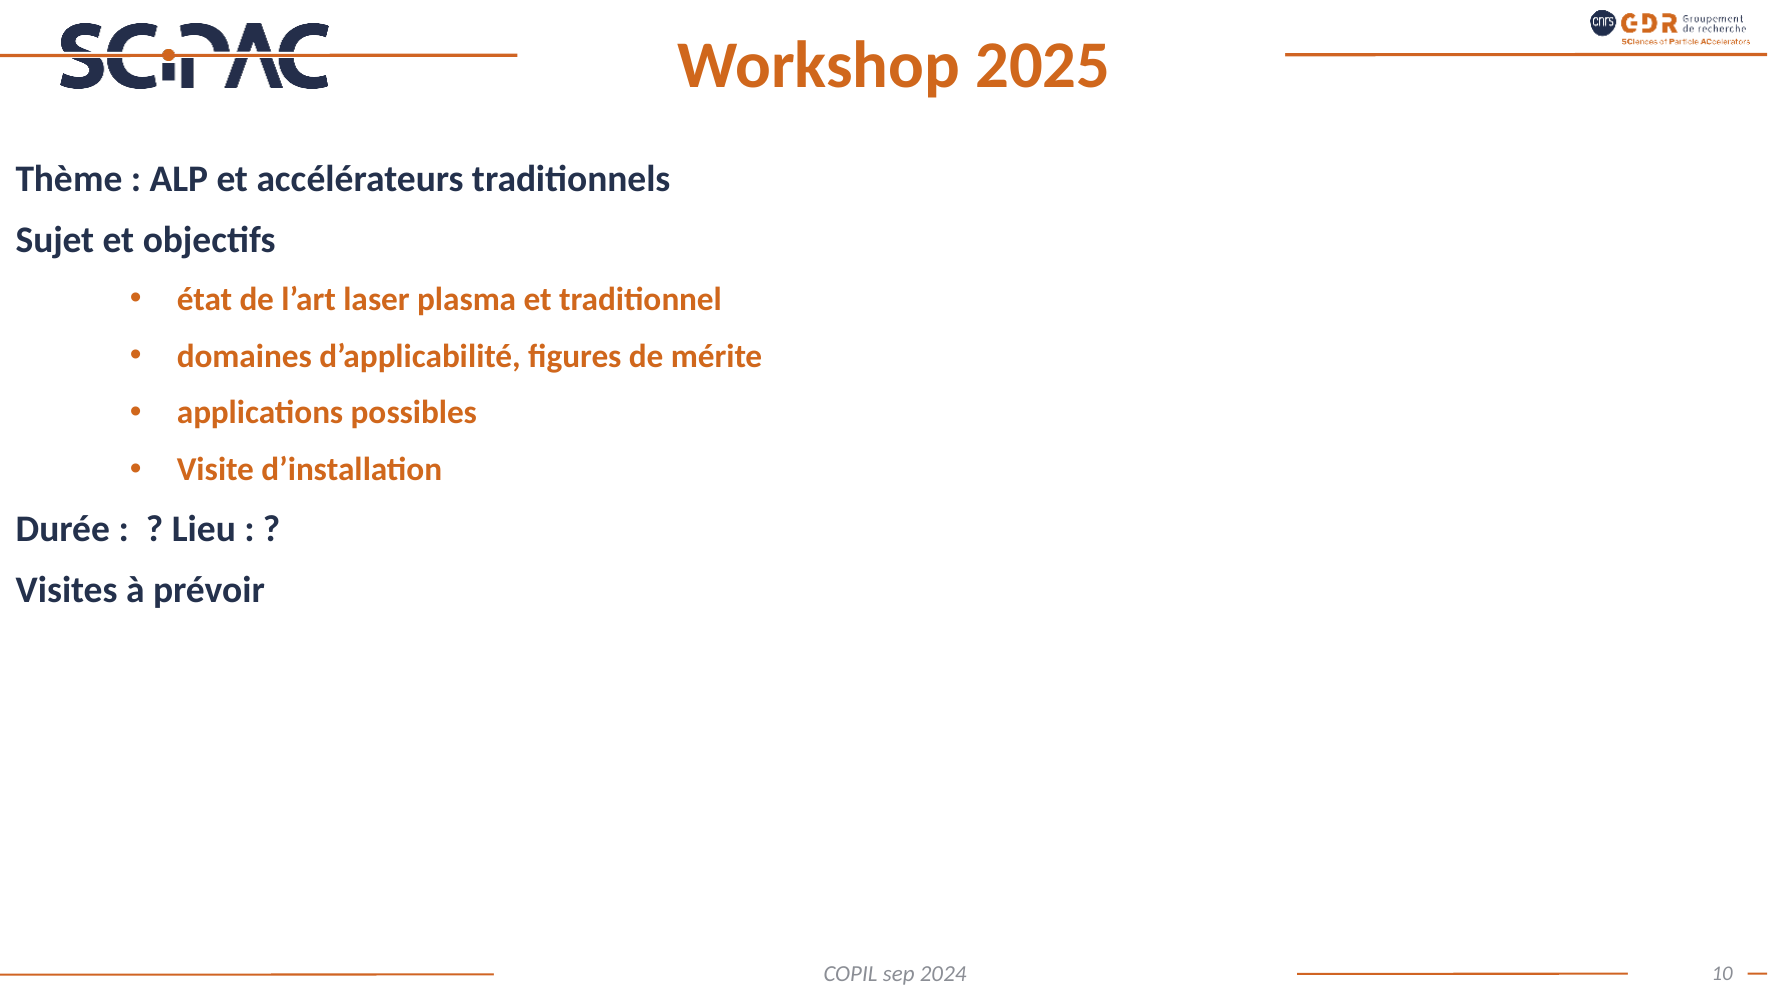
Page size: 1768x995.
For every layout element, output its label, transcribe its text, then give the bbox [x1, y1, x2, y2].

footer COPIL sep 2024 [493, 951, 1297, 994]
picture [1588, 8, 1754, 46]
title Workshop 2025 [517, 11, 1286, 119]
slide_number 10 [1627, 950, 1748, 994]
picture [56, 19, 333, 53]
picture [56, 57, 333, 93]
list Thème : ALP et accélérateurs traditionnels Sujet et objectifs état de l’art laser plasma et traditionnel domaines d’applicabilité, figures de mérite applications possibles Visite d’installation Durée : ? Lieu : ? Visites à prévoir [0, 151, 1333, 769]
